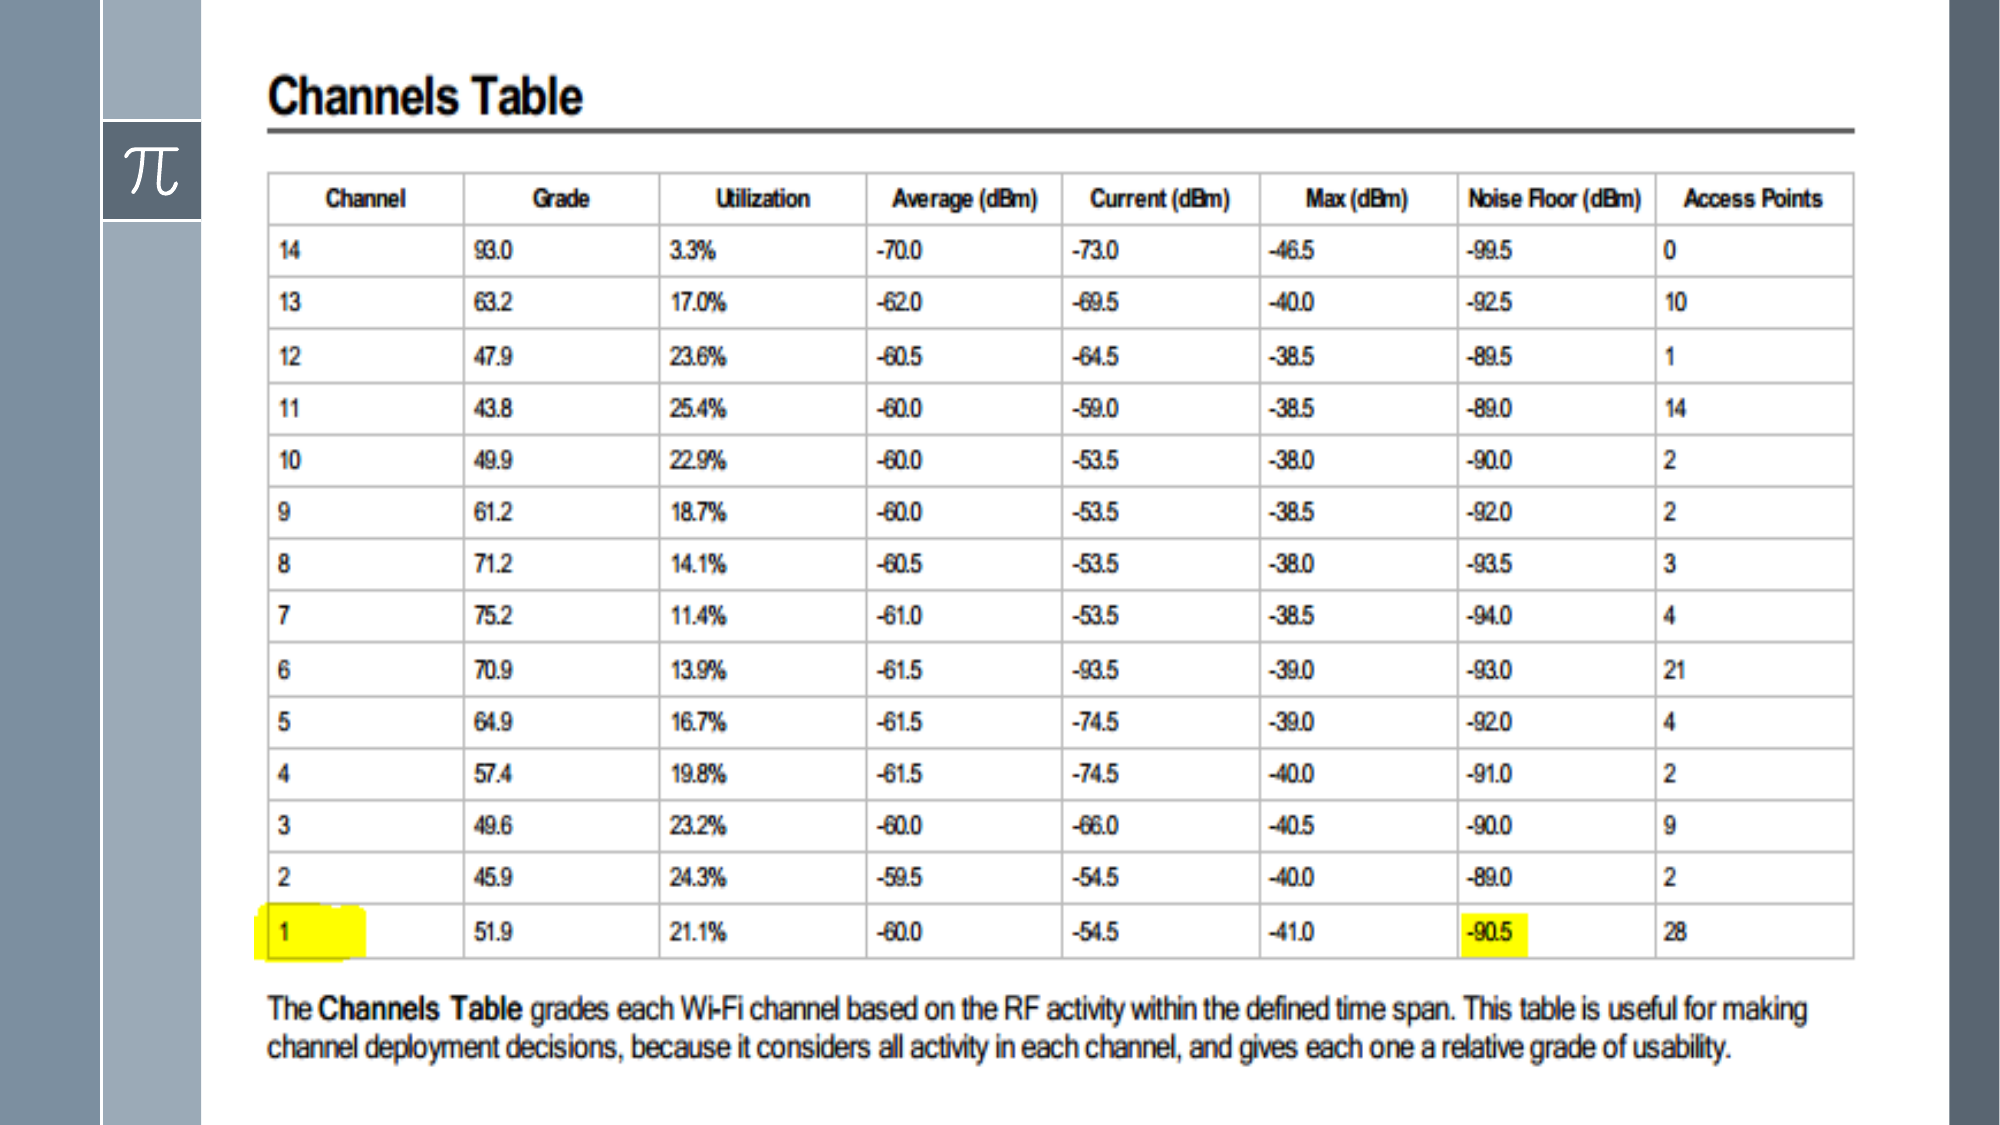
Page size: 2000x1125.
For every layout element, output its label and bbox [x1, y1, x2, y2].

picture [254, 69, 1860, 1086]
